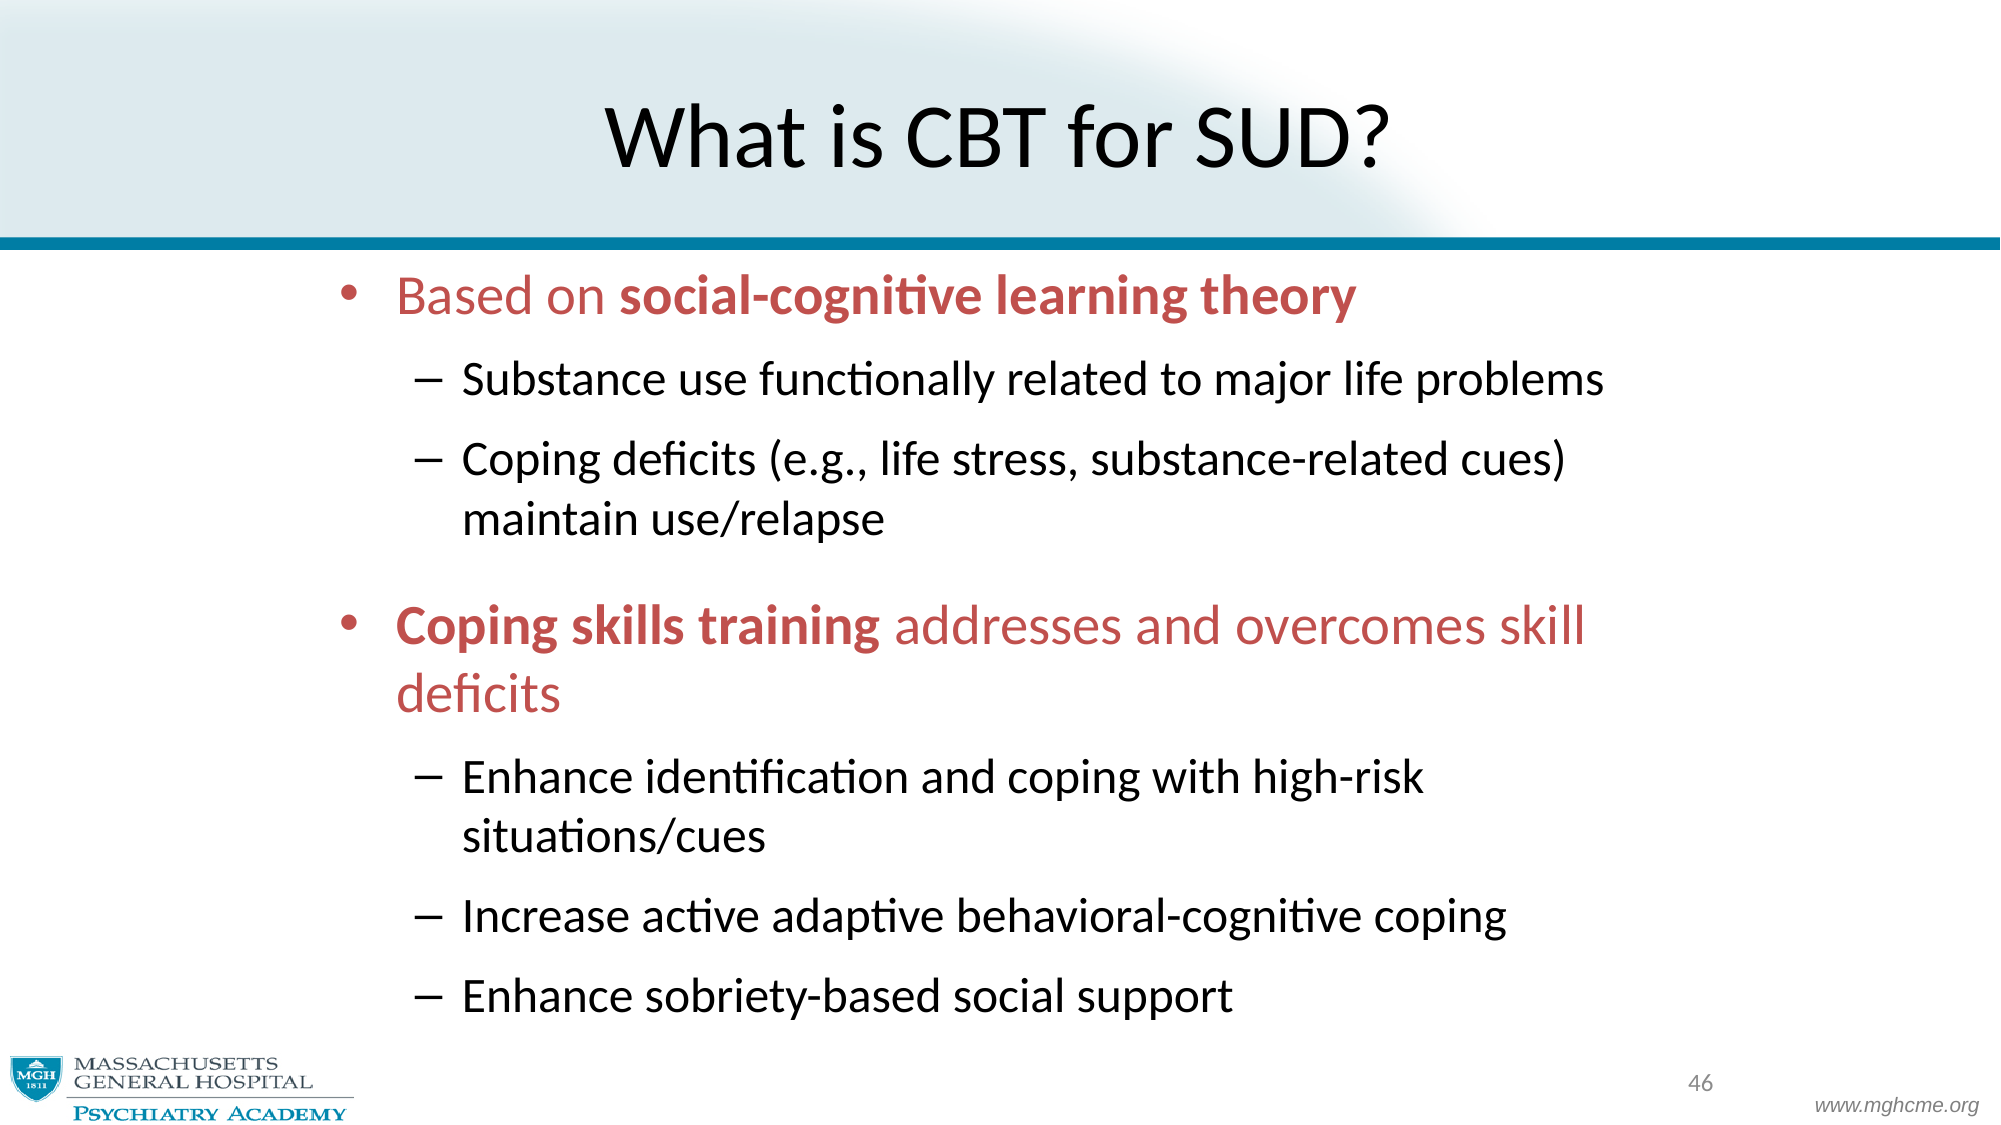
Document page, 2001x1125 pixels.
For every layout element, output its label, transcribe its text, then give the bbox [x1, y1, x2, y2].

slide_number 46 [1668, 1051, 1729, 1112]
picture [0, 1051, 367, 1125]
list Based on social-cognitive learning theory Substance use functionally related to major life problems Coping deficits (e.g., life stress, substance-related cues) maintain use/relapse Coping skills training addresses and overcomes skill deficits Enhance identification and coping with high-risk situations/cues Increase active adaptive behavioral-cognitive coping Enhance sobriety-based social support [324, 250, 1675, 1038]
title What is CBT for SUD? [99, 37, 1900, 225]
